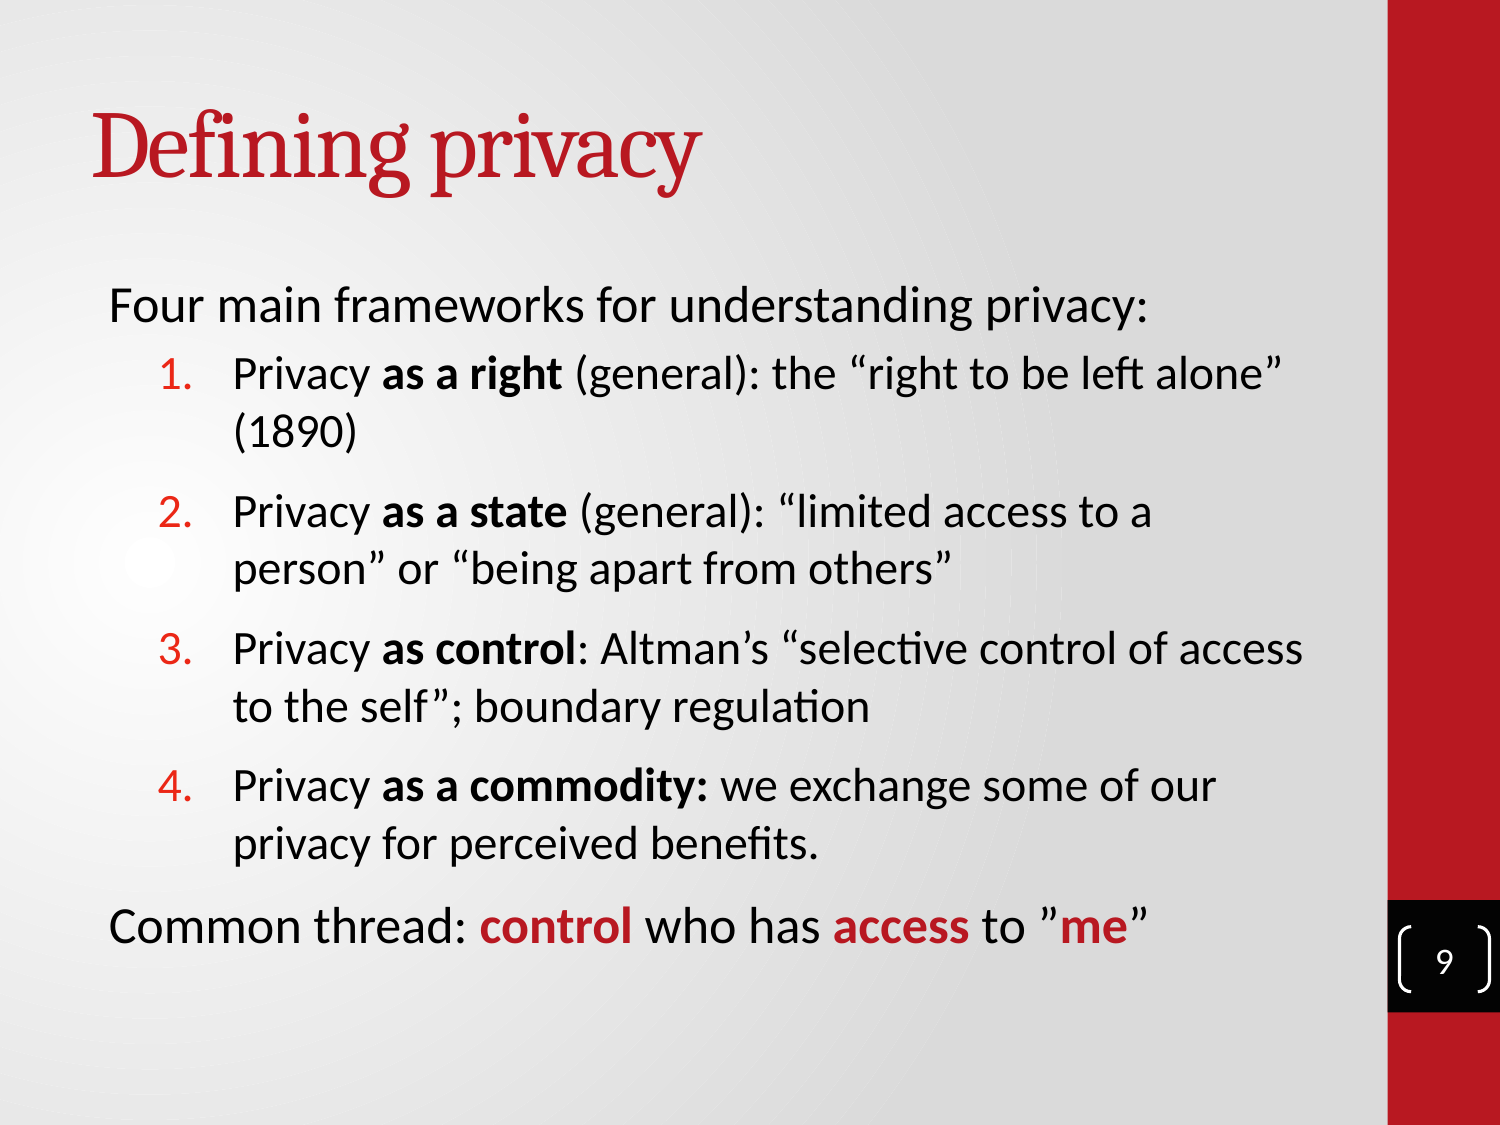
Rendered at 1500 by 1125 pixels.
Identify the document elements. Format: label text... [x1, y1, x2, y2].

list Four main frameworks for understanding privacy: Privacy as a right (general): the “right to be left alone” (1890) Privacy as a state (general): “limited access to a person” or “being apart from others” Privacy as control: Altman’s “selective control of access to the self”; boundary regulation Privacy as a commodity: we exchange some of our privacy for perceived benefits. Common thread: control who has access to ”me” [75, 262, 1325, 1050]
slide_number 9 [1397, 925, 1492, 994]
title Defining privacy [75, 45, 1325, 233]
